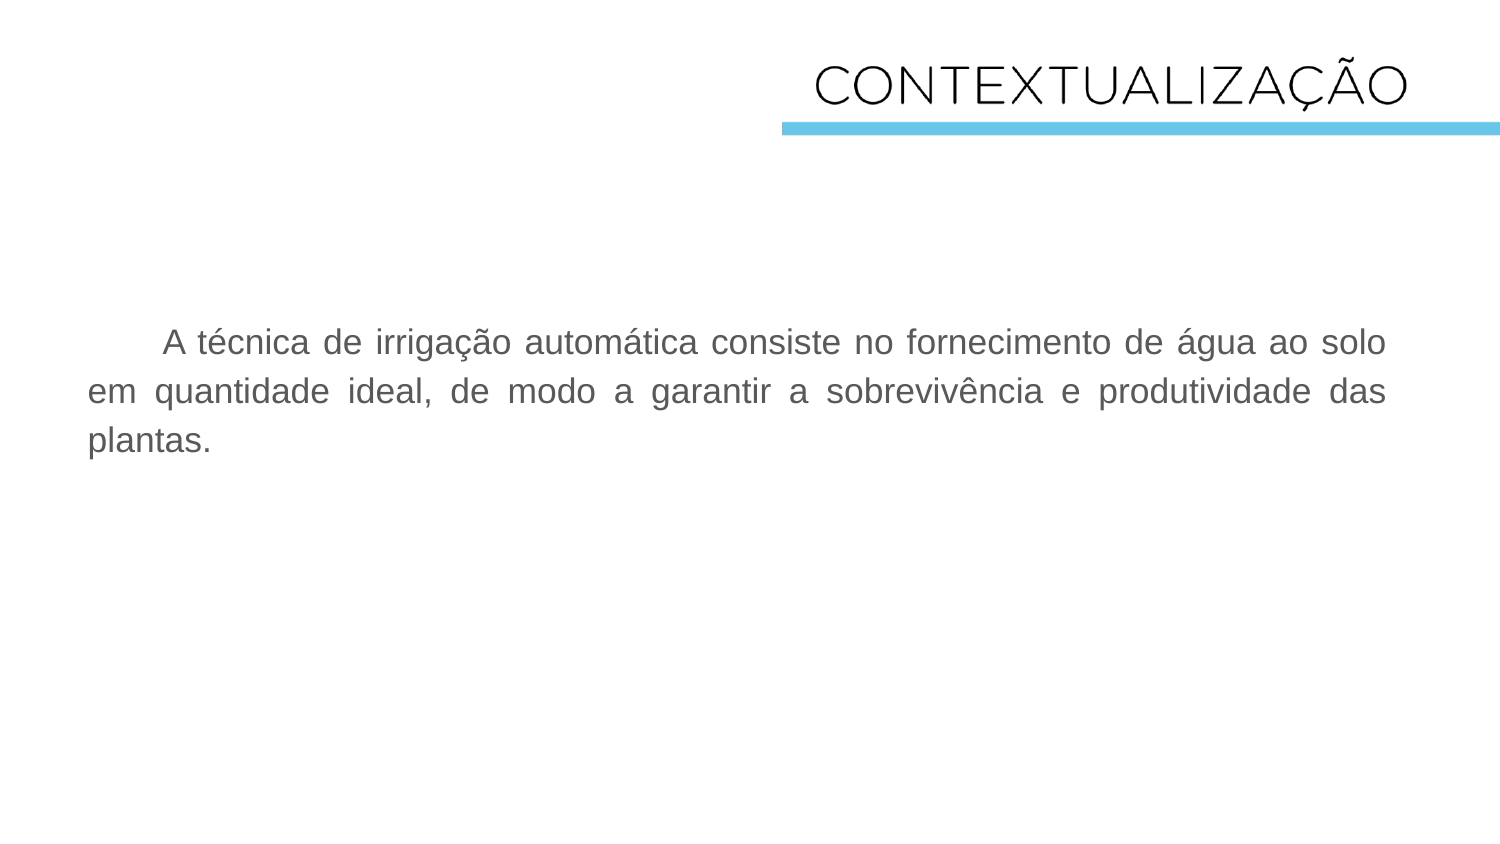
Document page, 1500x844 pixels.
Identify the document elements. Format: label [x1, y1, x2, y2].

picture [74, 0, 1500, 794]
